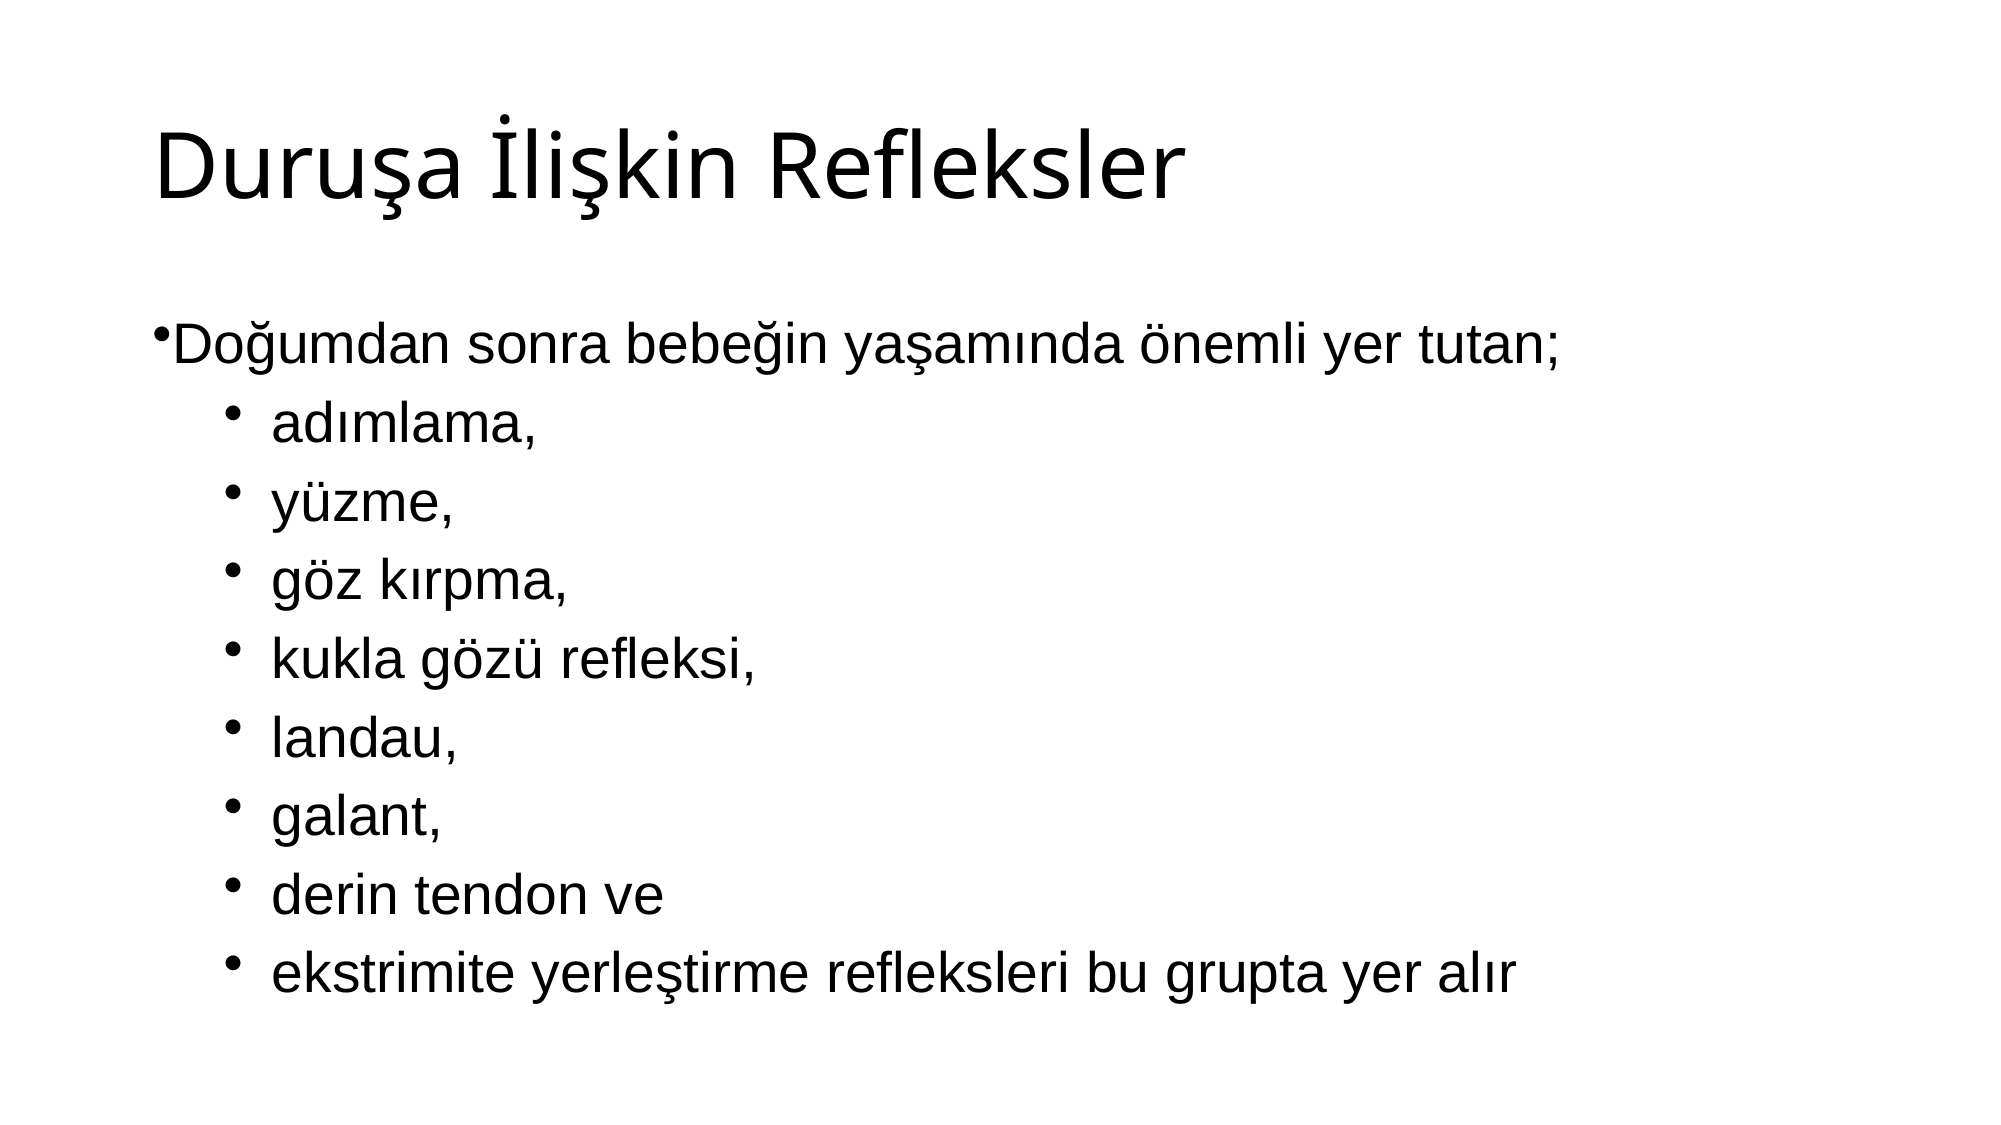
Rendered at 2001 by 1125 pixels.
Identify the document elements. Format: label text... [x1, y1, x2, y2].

list Doğumdan sonra bebeğin yaşamında önemli yer tutan; adımlama, yüzme, göz kırpma, kukla gözü refleksi, landau, galant, derin tendon ve ekstrimite yerleştirme refleksleri bu grupta yer alır [137, 299, 1863, 1014]
title Duruşa İlişkin Refleksler [137, 59, 1863, 278]
